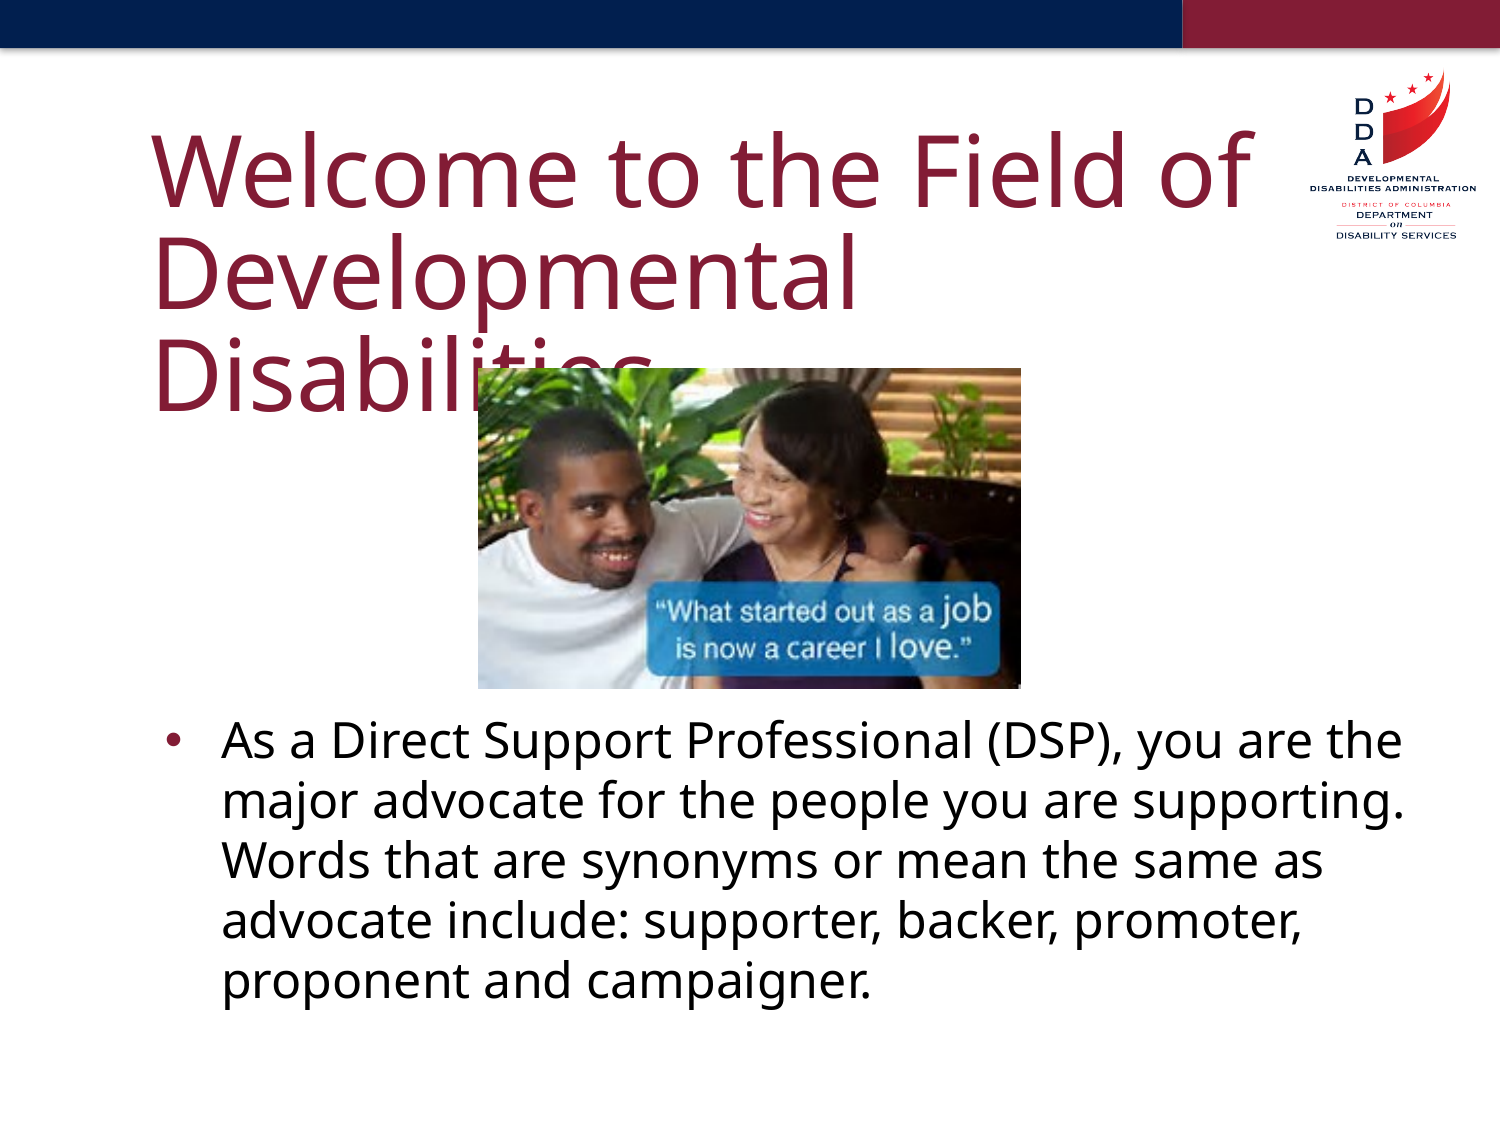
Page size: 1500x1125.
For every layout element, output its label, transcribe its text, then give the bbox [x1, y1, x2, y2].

title Welcome to the Field of Developmental Disabilities [150, 125, 1350, 313]
list As a Direct Support Professional (DSP), you are the major advocate for the people you are supporting. Words that are synonyms or mean the same as advocate include: supporter, backer, promoter, proponent and campaigner. [150, 701, 1425, 1005]
picture [1310, 67, 1476, 239]
picture [477, 368, 1021, 689]
